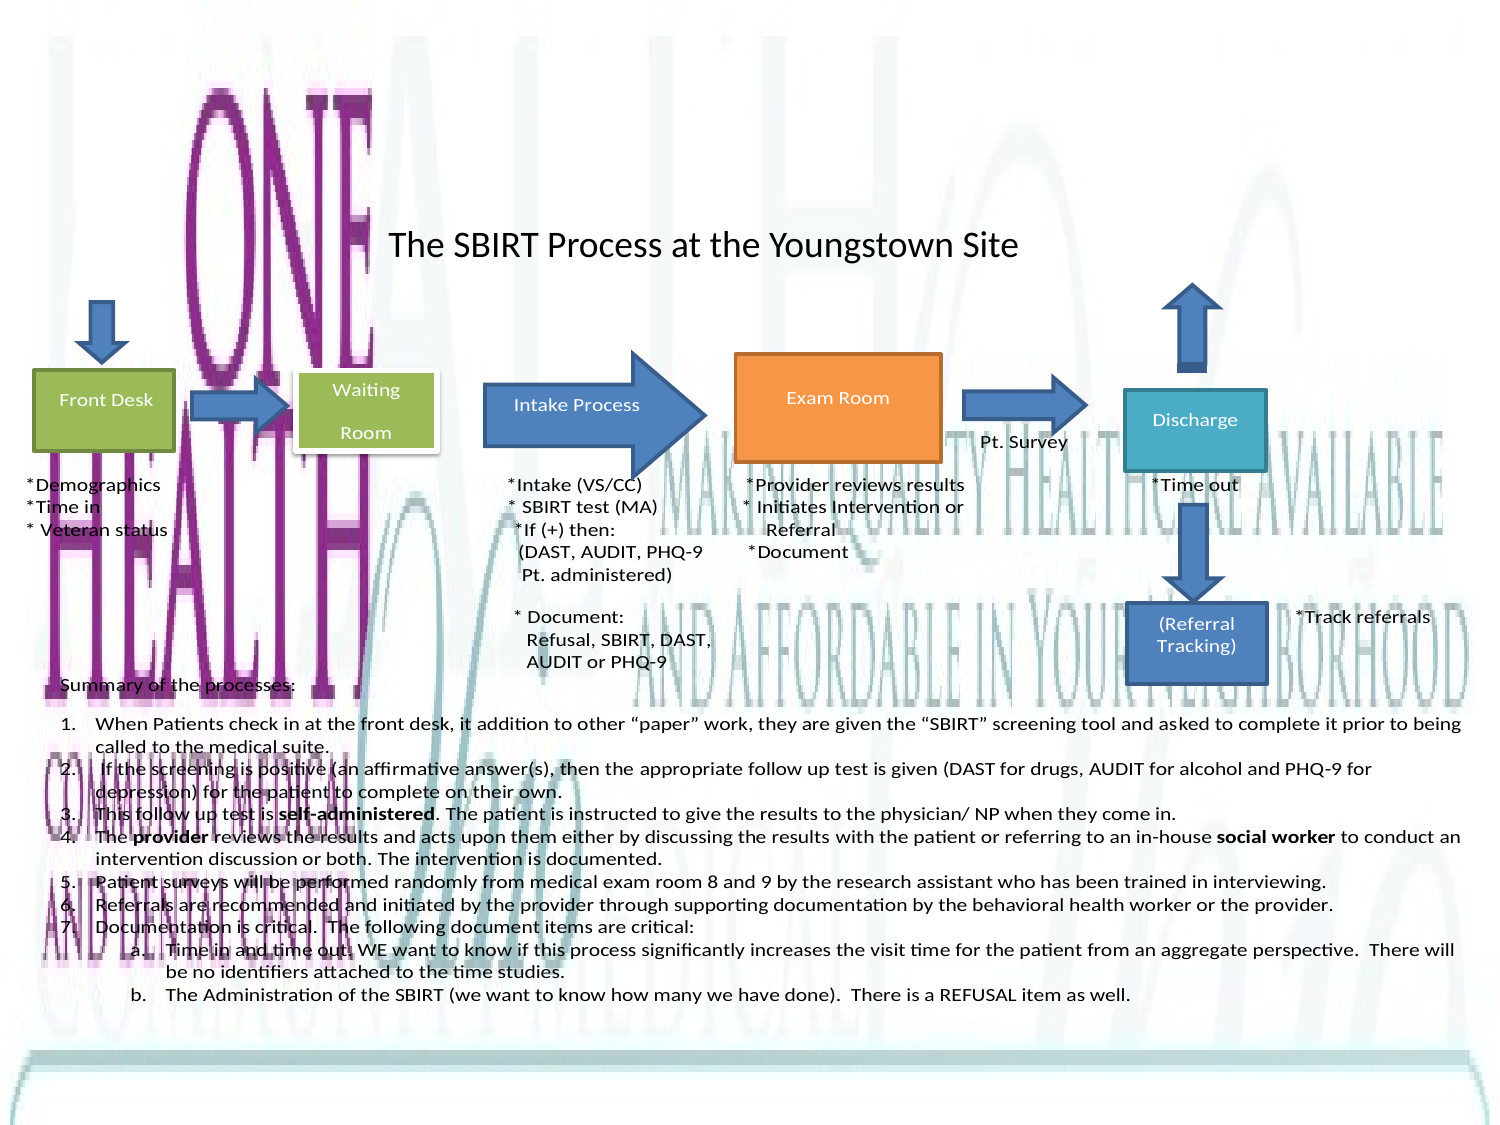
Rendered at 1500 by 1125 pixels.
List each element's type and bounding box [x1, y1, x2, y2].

list [24, 174, 1476, 1026]
picture [0, 0, 1500, 1125]
